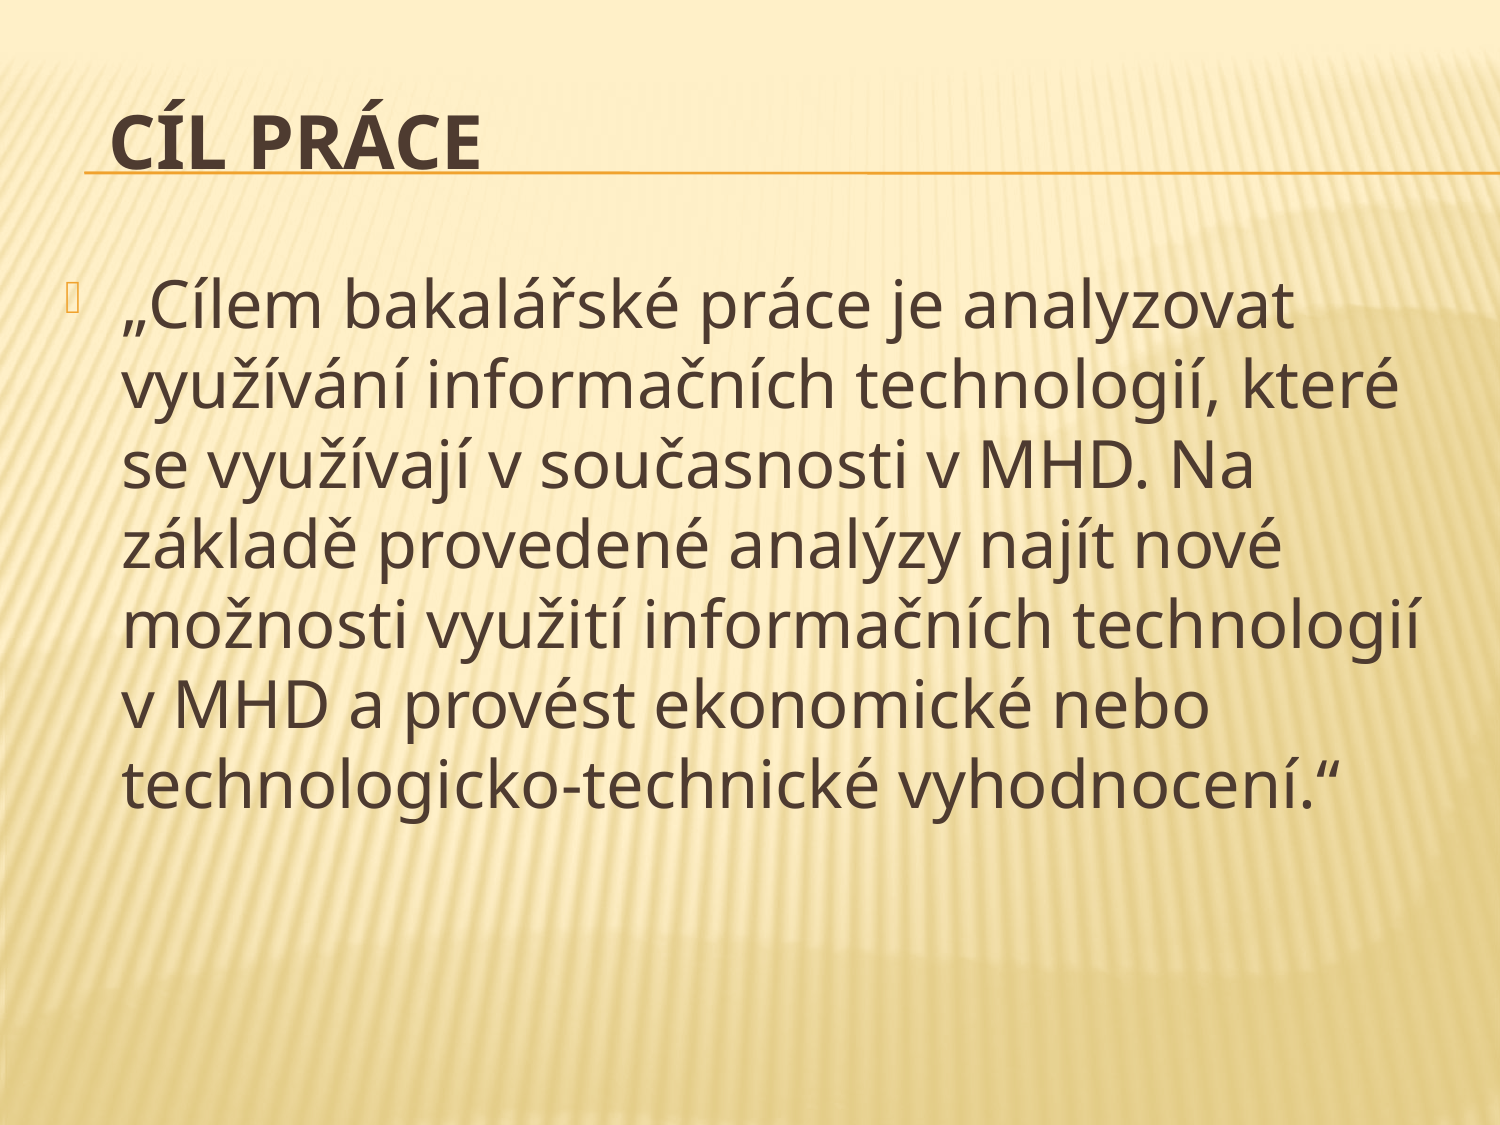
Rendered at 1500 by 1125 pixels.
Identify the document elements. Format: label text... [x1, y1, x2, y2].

title Cíl práce [93, 70, 1427, 208]
list „Cílem bakalářské práce je analyzovat využívání informačních technologií, které se využívají v současnosti v MHD. Na základě provedené analýzy najít nové možnosti využití informačních technologií v MHD a provést ekonomické nebo technologicko-technické vyhodnocení.“ [50, 254, 1475, 998]
